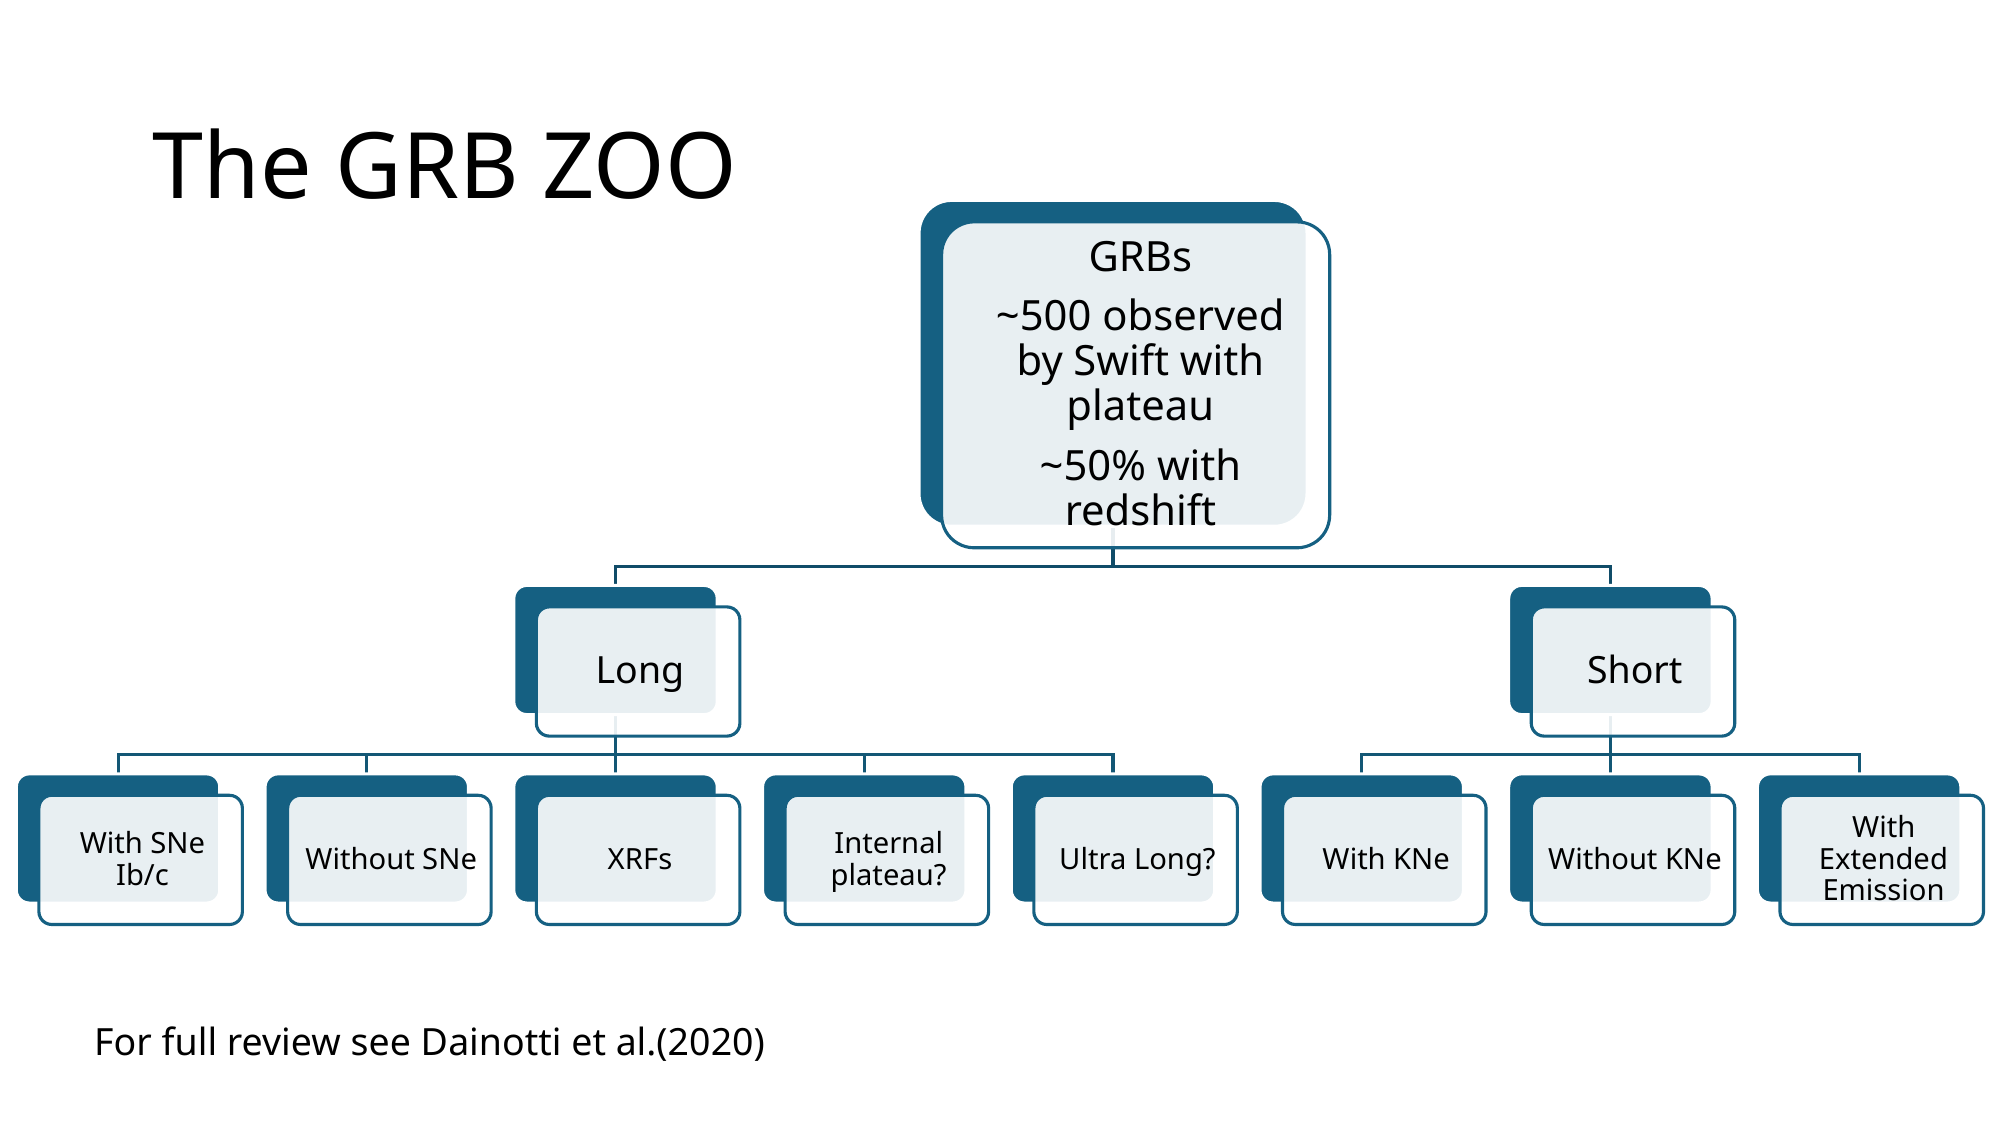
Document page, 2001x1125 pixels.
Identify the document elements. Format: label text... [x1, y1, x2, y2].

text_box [15, 139, 1985, 986]
text_box For full review see Dainotti et al.(2020) [79, 1010, 879, 1071]
title The GRB ZOO [137, 59, 1863, 139]
